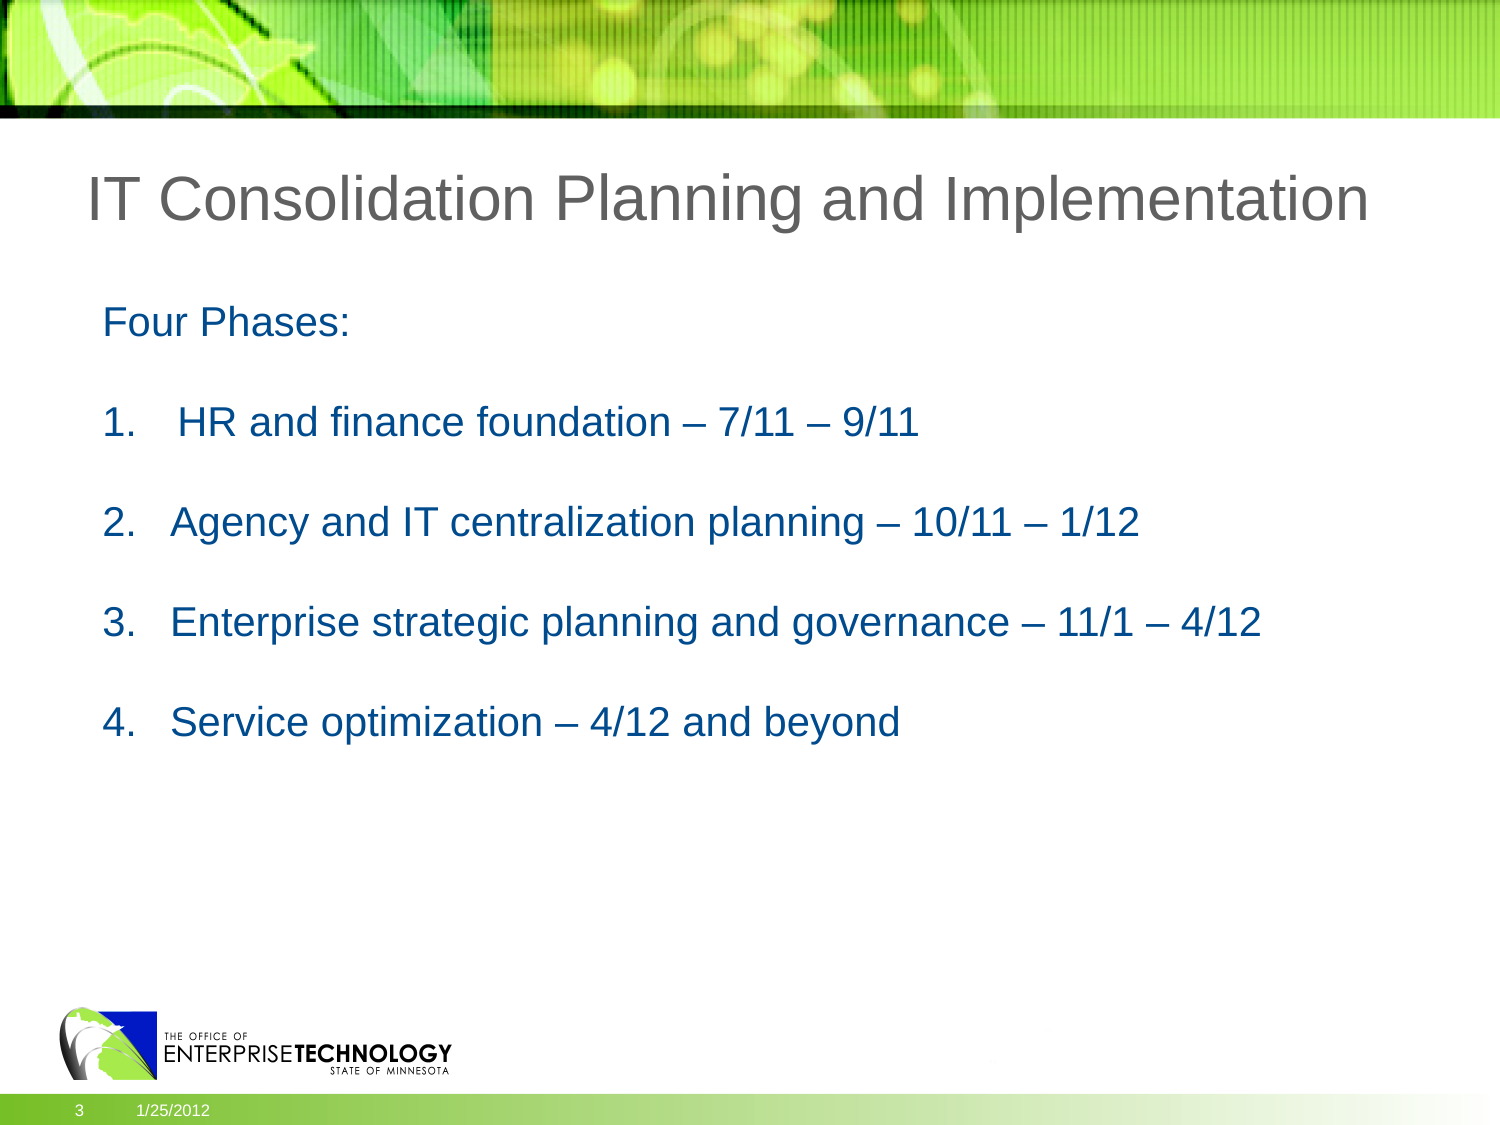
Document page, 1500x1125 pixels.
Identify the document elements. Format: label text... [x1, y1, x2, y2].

list IT Consolidation Planning and Implementation [71, 148, 1427, 248]
picture [0, 0, 1500, 1125]
text_box Four Phases: HR and finance foundation – 7/11 – 9/11 Agency and IT centralization planning – 10/11 – 1/12 Enterprise strategic planning and governance – 11/1 – 4/12 Service optimization – 4/12 and beyond [87, 287, 1400, 898]
